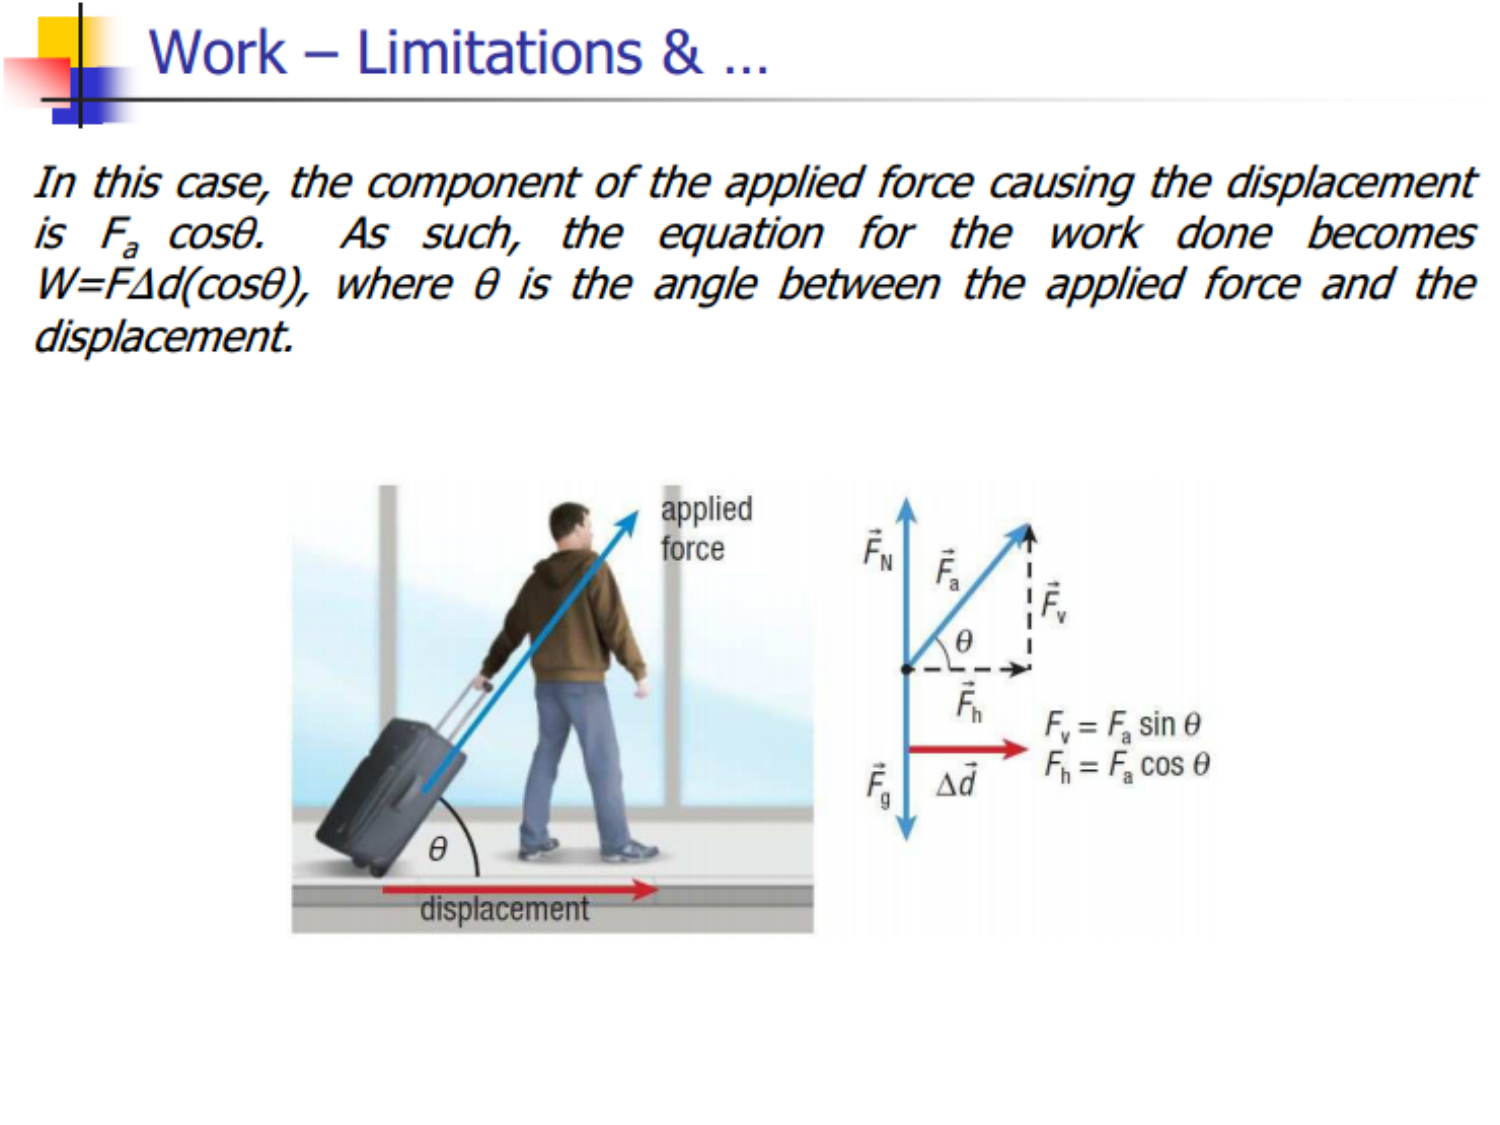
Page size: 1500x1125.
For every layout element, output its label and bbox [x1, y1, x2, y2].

picture [0, 0, 1500, 976]
